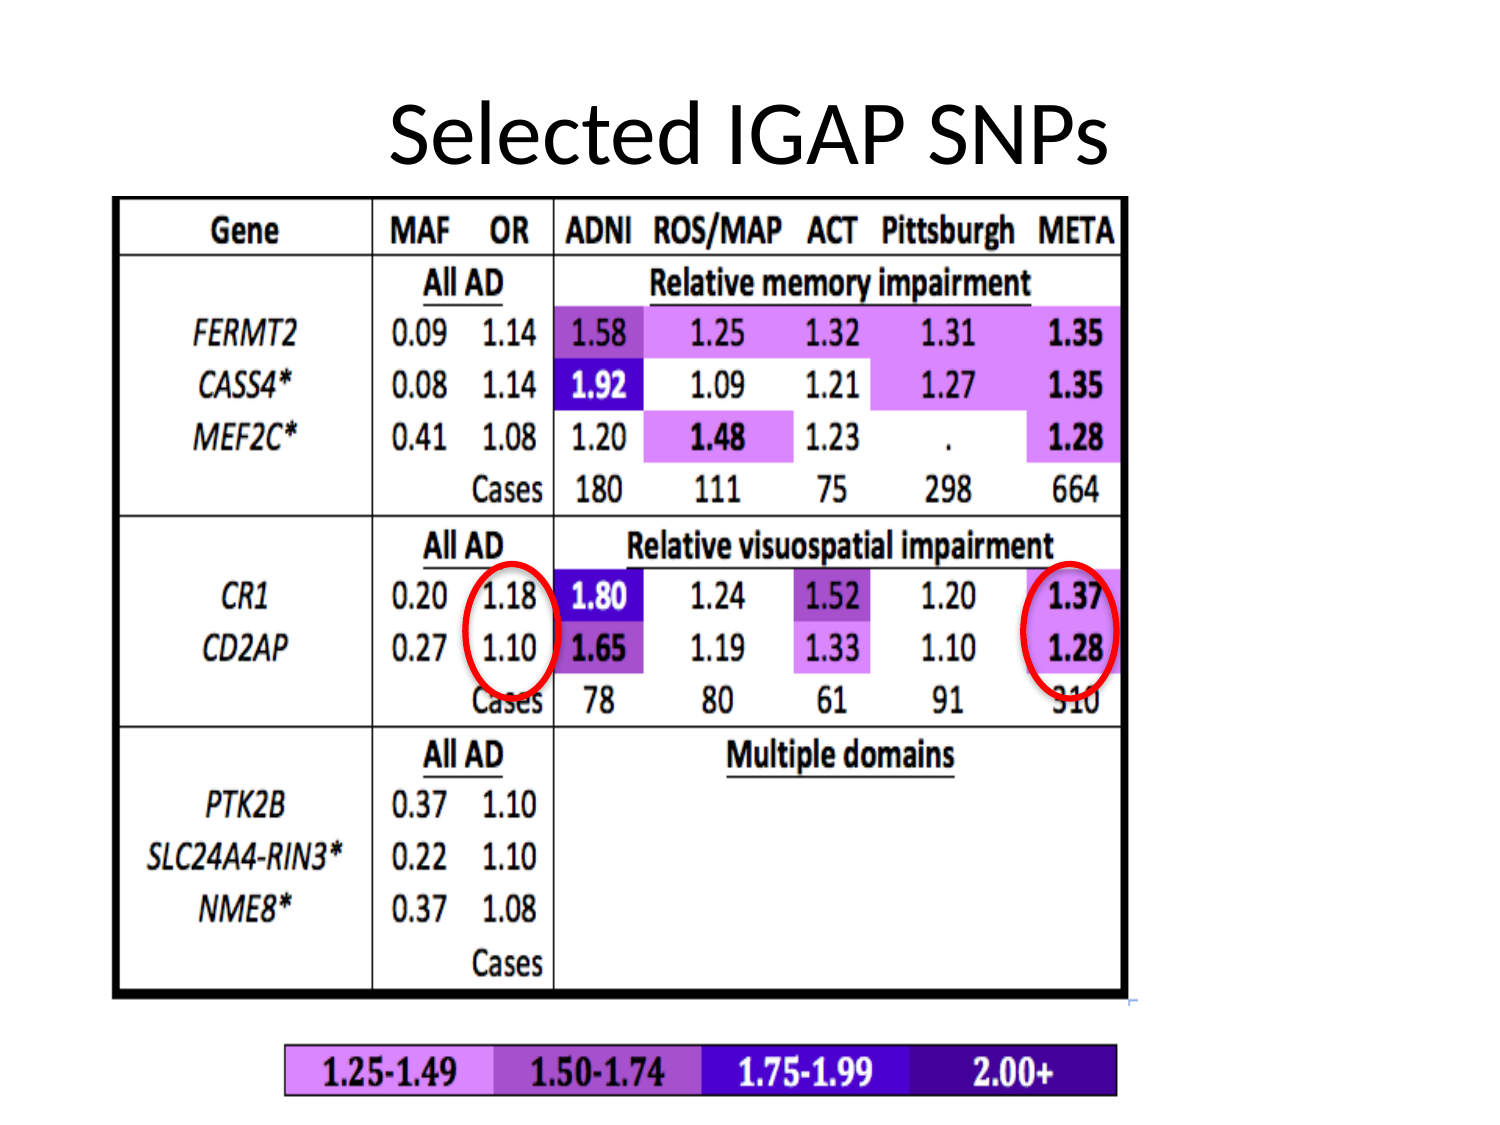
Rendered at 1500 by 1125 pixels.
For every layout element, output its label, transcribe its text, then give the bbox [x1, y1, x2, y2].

picture [105, 196, 1138, 1006]
title Selected IGAP SNPs [103, 59, 1397, 197]
picture [274, 1029, 1138, 1123]
